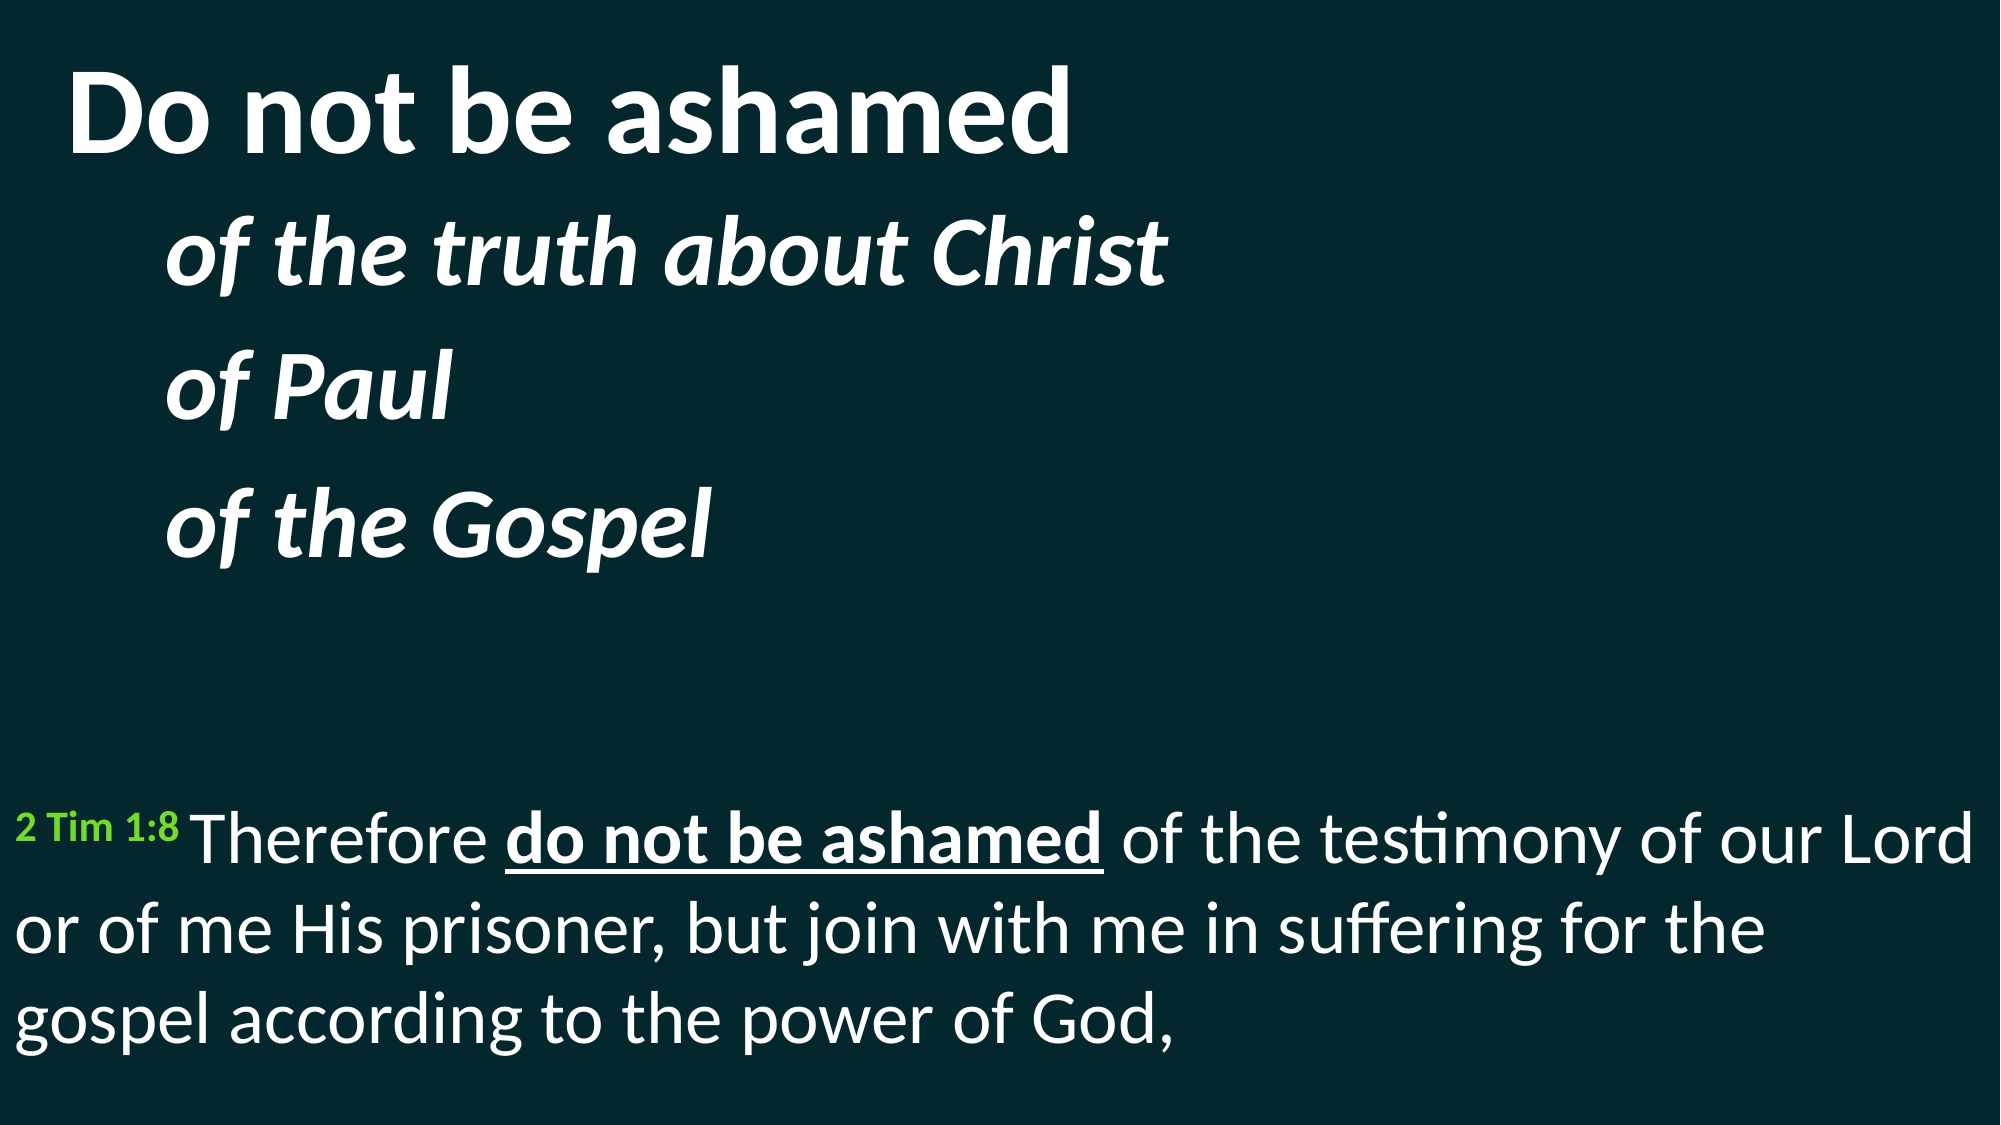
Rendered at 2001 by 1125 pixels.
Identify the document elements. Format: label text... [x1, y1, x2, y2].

text_box of the truth about Christ [150, 177, 1236, 313]
text_box of Paul [149, 311, 655, 447]
text_box of the Gospel [150, 450, 846, 586]
text_box Do not be ashamed [13, 20, 1159, 186]
text_box 2 Tim 1:8 Therefore do not be ashamed of the testimony of our Lord or of me His prisoner, but join with me in suffering for the gospel according to the power of God, [0, 722, 2000, 1125]
